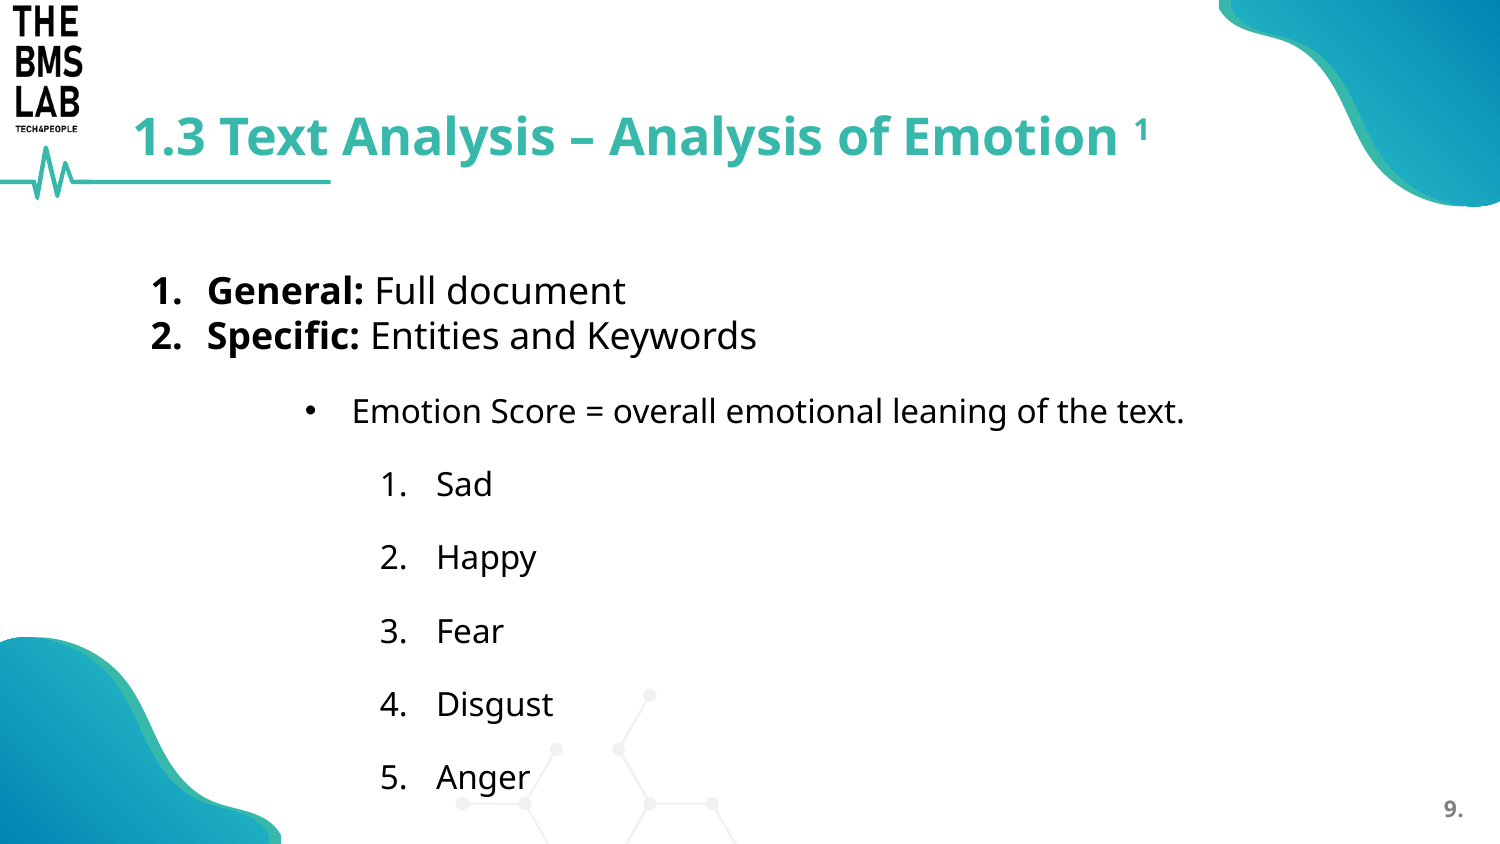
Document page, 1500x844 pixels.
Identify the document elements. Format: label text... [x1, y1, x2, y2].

title 1.3 Text Analysis – Analysis of Emotion 1 [116, 88, 1266, 167]
text_box 9. [1429, 786, 1486, 830]
text_box General: Full document Specific: Entities and Keywords Emotion Score = overall emotional leaning of the text. Sad Happy Fear Disgust Anger [116, 251, 1383, 818]
picture [0, 0, 97, 140]
